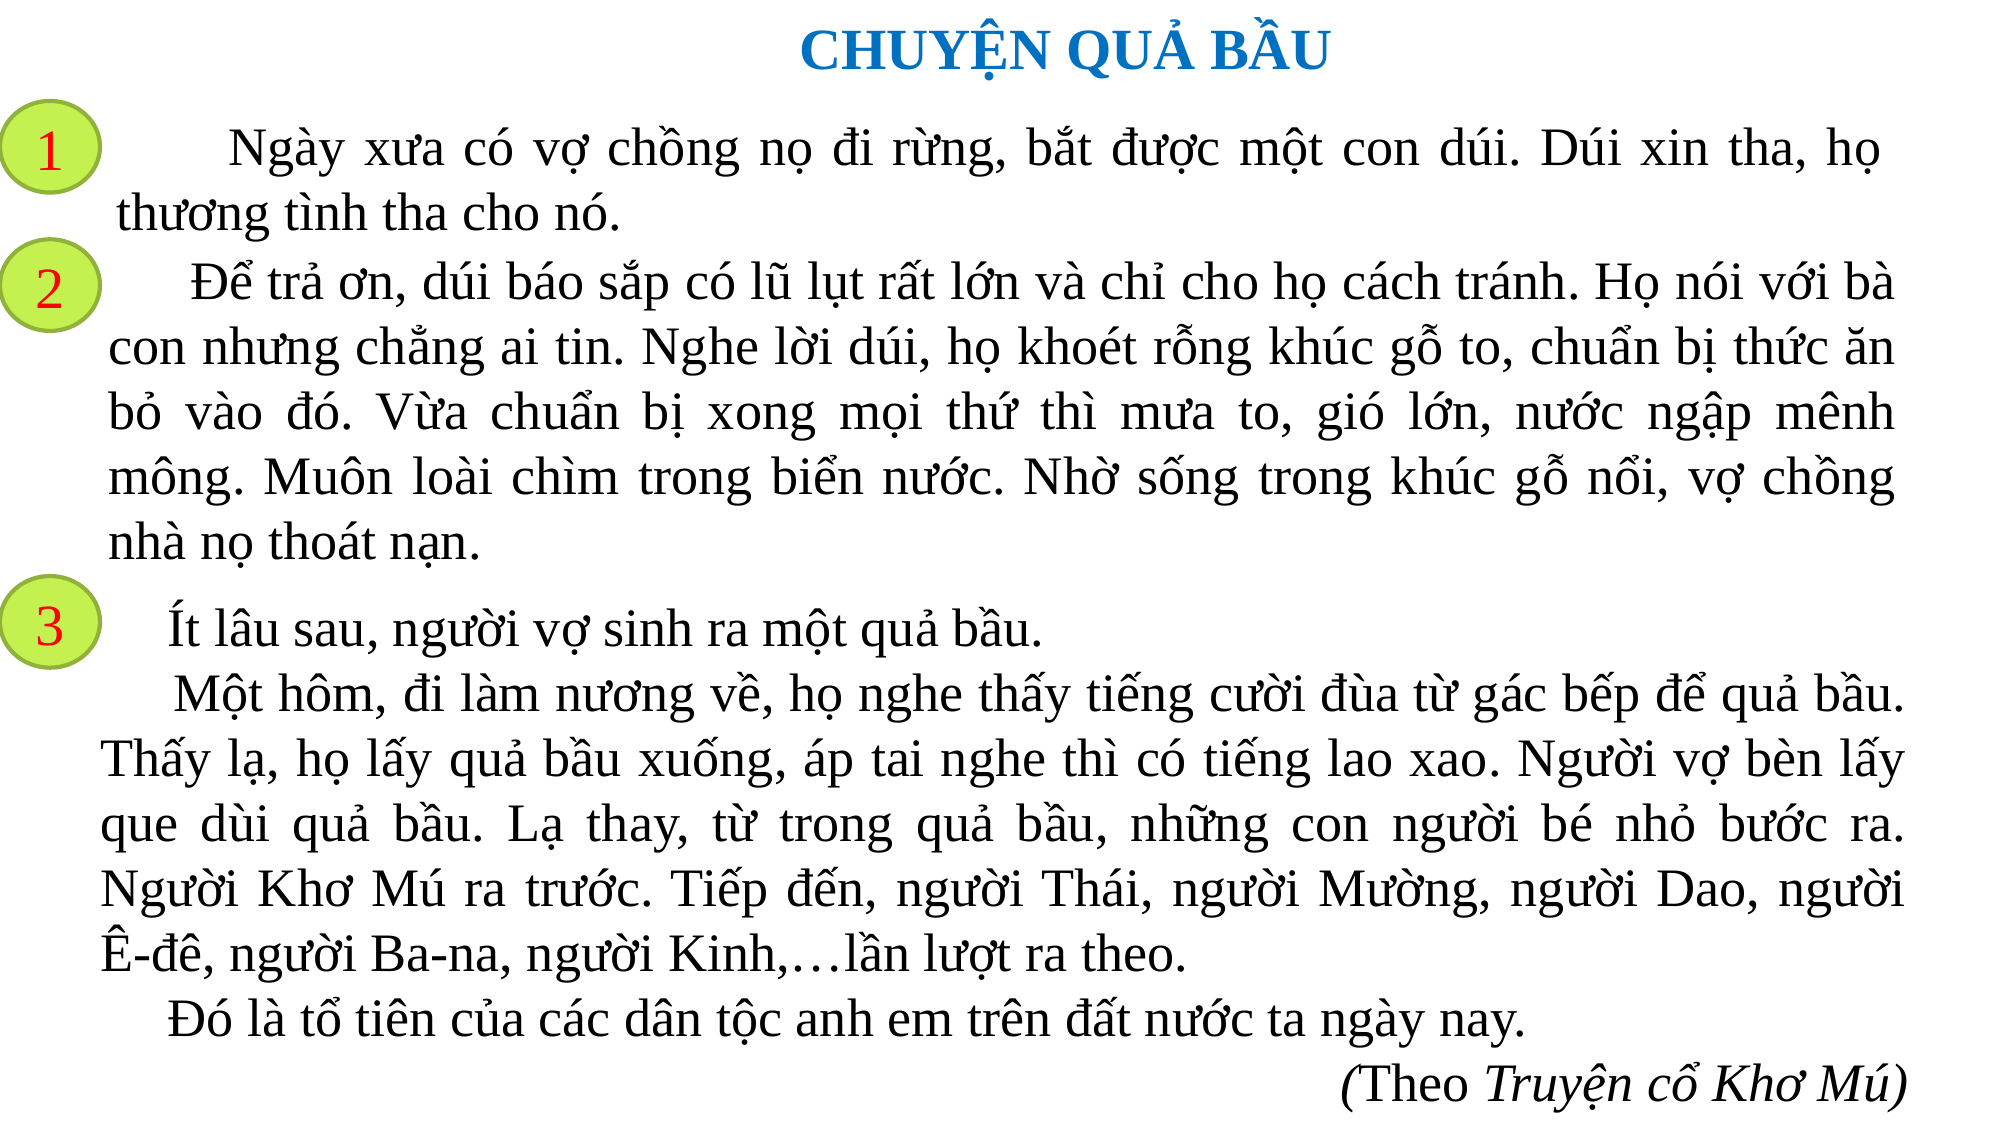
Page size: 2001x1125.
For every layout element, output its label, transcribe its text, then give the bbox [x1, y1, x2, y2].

text_box 1 [0, 98, 103, 195]
text_box Ngày xưa có vợ chồng nọ đi rừng, bắt được một con dúi. Dúi xin tha, họ thương tình tha cho nó. [101, 103, 1900, 238]
subtitle CHUYỆN QUẢ BẦU [486, 0, 1646, 101]
text_box 3 [0, 573, 103, 670]
text_box 2 [0, 237, 103, 334]
text_box Ít lâu sau, người vợ sinh ra một quả bầu. Một hôm, đi làm nương về, họ nghe thấy tiếng cười đùa từ gác bếp để quả bầu. Thấy lạ, họ lấy quả bầu xuống, áp tai nghe thì có tiếng lao xao. Người vợ bèn lấy que dùi quả bầu. Lạ thay, từ trong quả bầu, những con người bé nhỏ bước ra. Người Khơ Mú ra trước. Tiếp đến, người Thái, người Mường, người Dao, người Ê-đê, người Ba-na, người Kinh,…lần lượt ra theo. Đó là tổ tiên của các dân tộc anh em trên đất nước ta ngày nay. (Theo Truyện cổ Khơ Mú) [85, 584, 1924, 1120]
text_box Để trả ơn, dúi báo sắp có lũ lụt rất lớn và chỉ cho họ cách tránh. Họ nói với bà con nhưng chẳng ai tin. Nghe lời dúi, họ khoét rỗng khúc gỗ to, chuẩn bị thức ăn bỏ vào đó. Vừa chuẩn bị xong mọi thứ thì mưa to, gió lớn, nước ngập mênh mông. Muôn loài chìm trong biển nước. Nhờ sống trong khúc gỗ nổi, vợ chồng nhà nọ thoát nạn. [46, 238, 1914, 585]
